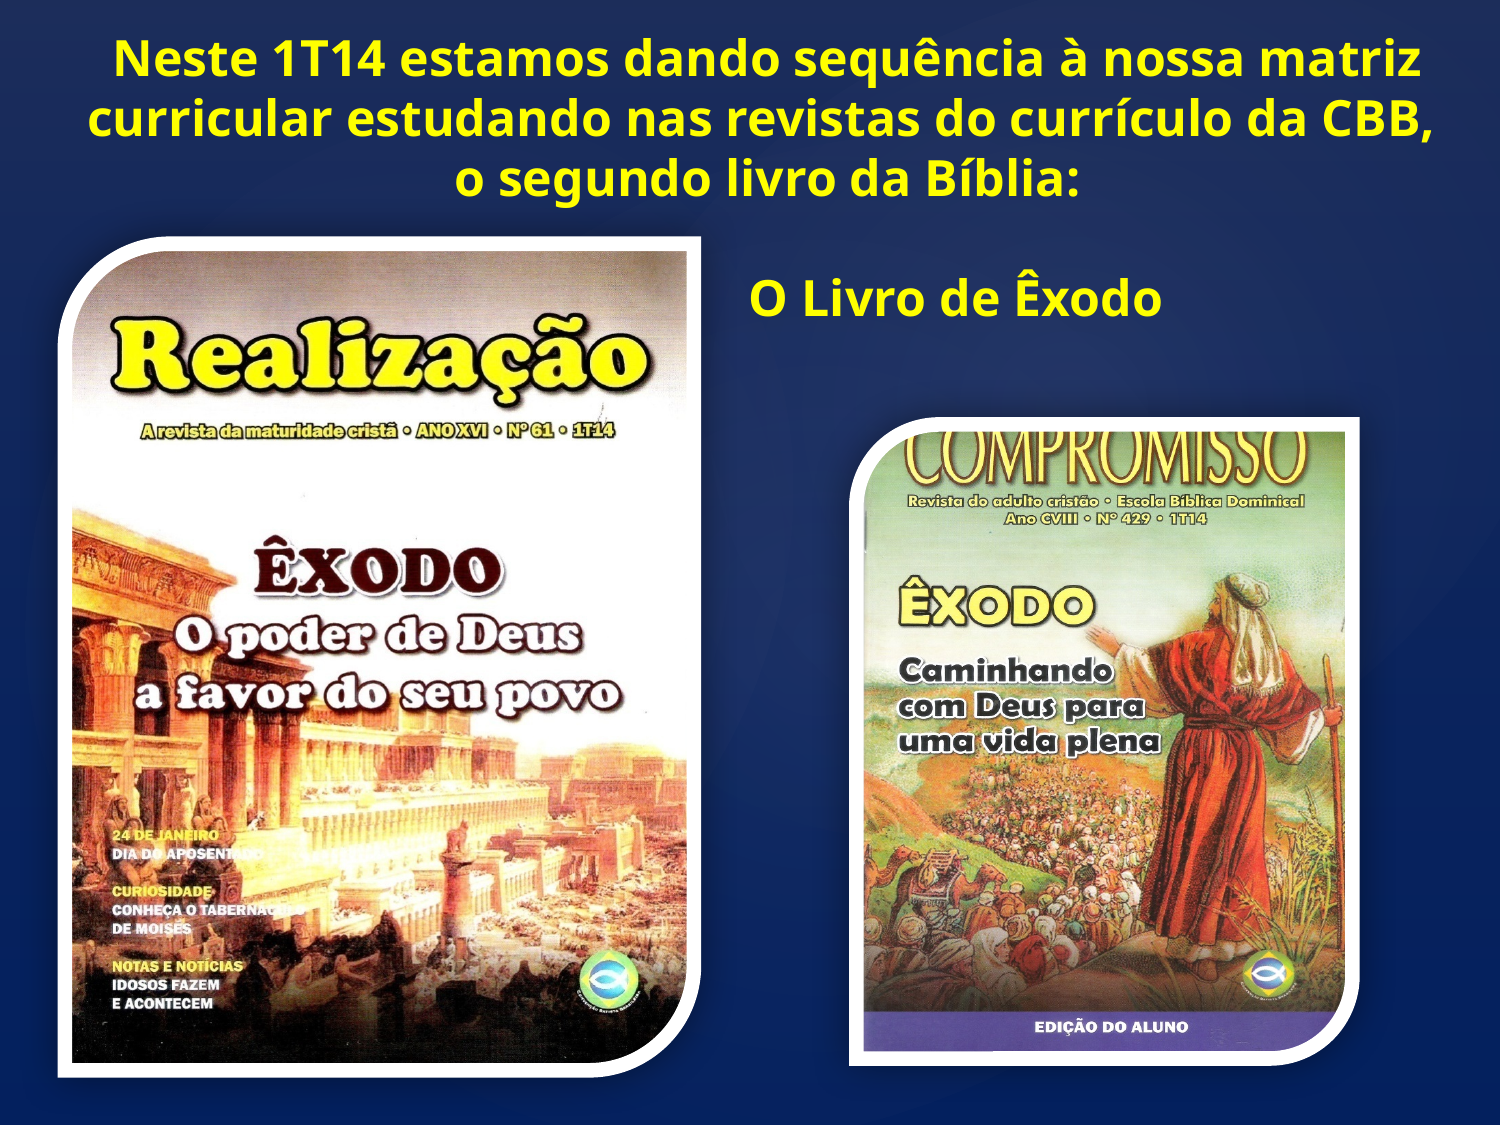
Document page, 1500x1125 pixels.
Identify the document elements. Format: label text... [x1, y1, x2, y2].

text_box Neste 1T14 estamos dando sequência à nossa matriz curricular estudando nas revistas do currículo da CBB, o segundo livro da Bíblia: O Livro de Êxodo [64, 18, 1471, 334]
picture [64, 243, 695, 1071]
picture [855, 423, 1353, 1060]
